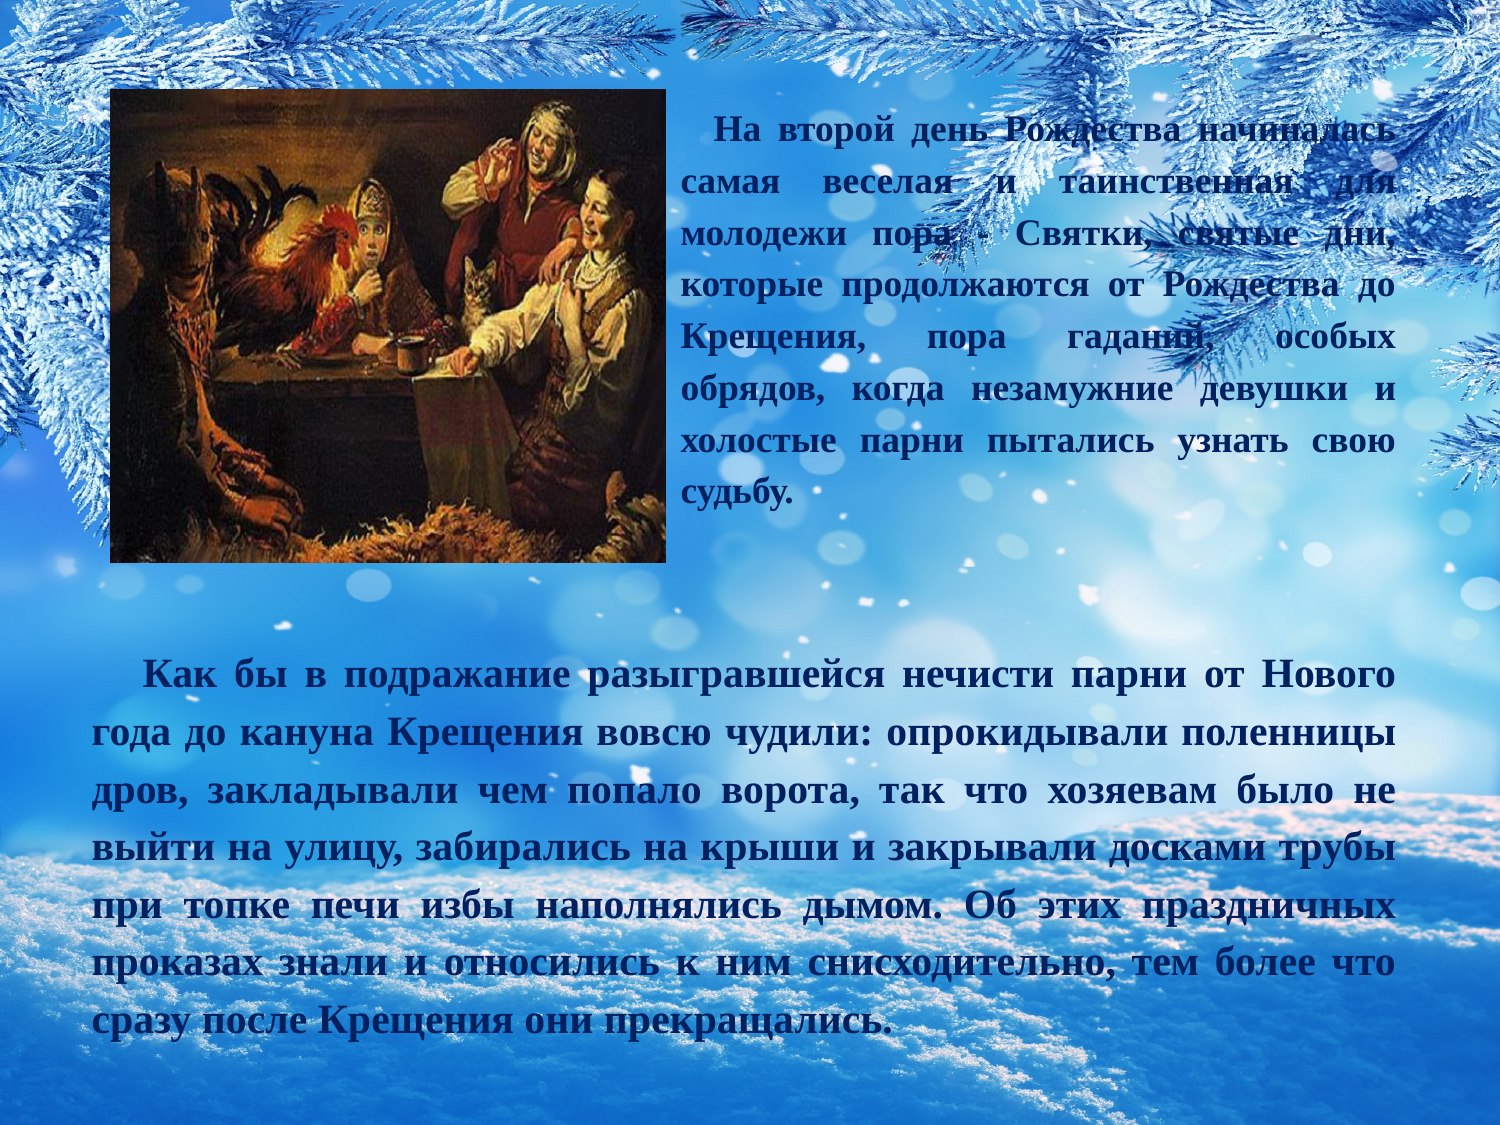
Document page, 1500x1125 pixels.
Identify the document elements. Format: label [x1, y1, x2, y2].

picture [0, 0, 1500, 1125]
list [110, 89, 666, 563]
